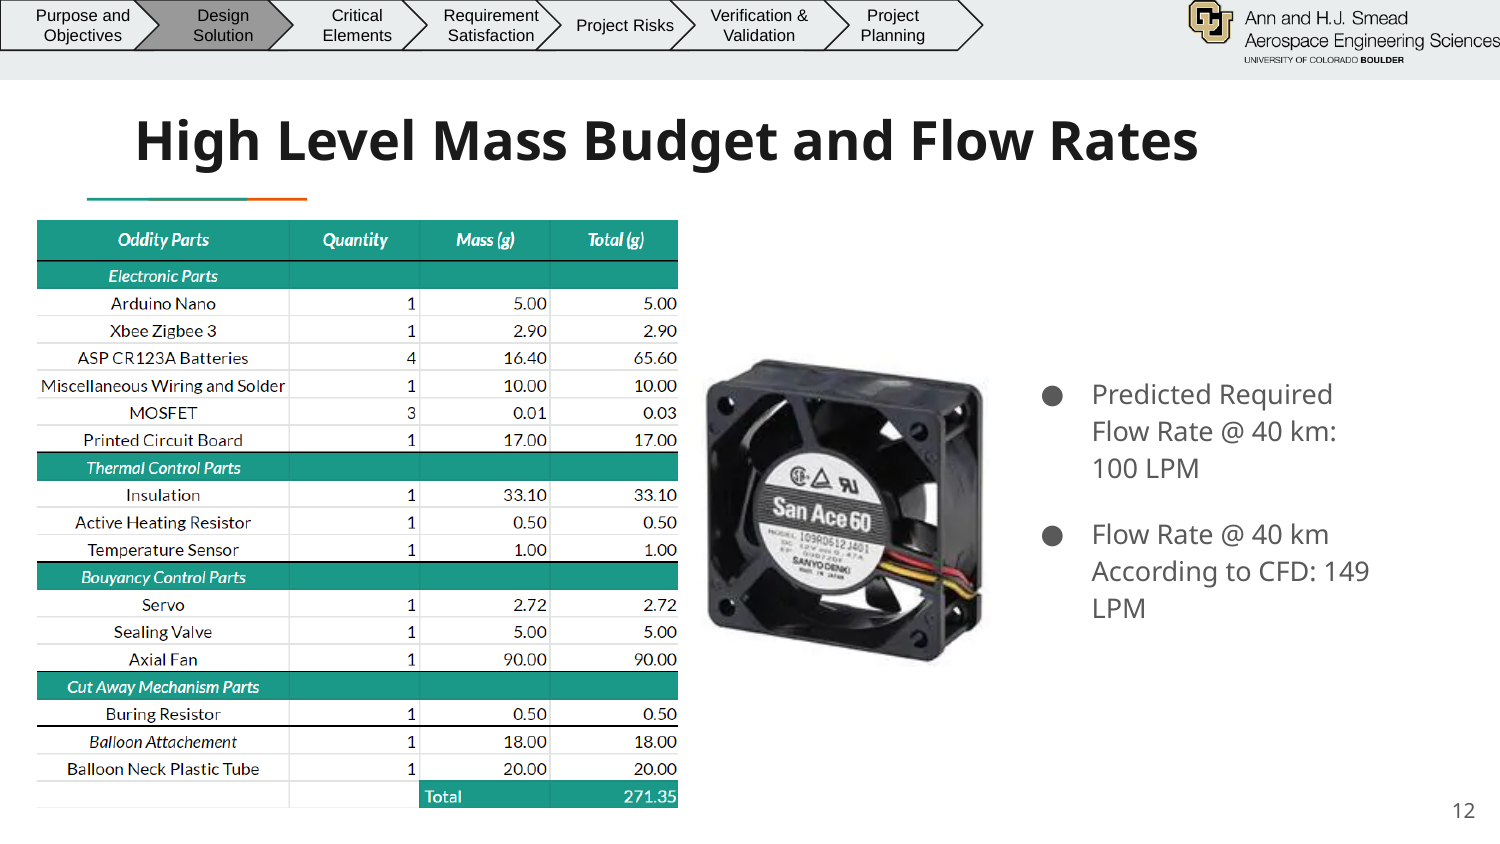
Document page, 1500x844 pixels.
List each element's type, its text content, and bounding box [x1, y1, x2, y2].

slide_number ‹#› [1400, 779, 1491, 844]
picture [688, 353, 1002, 667]
text_box Project Risks [535, 0, 694, 51]
text_box Critical Elements [267, 0, 426, 51]
text_box Design Solution [133, 0, 292, 51]
text_box Project Planning [825, 0, 983, 51]
picture [1188, 0, 1500, 64]
list Flow Rate @ 40 km According to CFD: 149 LPM [1005, 497, 1401, 645]
text_box Verification & Validation [669, 0, 850, 51]
list Predicted Required Flow Rate @ 40 km: 100 LPM [1004, 357, 1401, 497]
title High Level Mass Budget and Flow Rates [119, 91, 1381, 180]
picture [37, 220, 678, 809]
text_box Purpose and Objectives [0, 0, 158, 51]
text_box Requirement Satisfaction [401, 0, 560, 51]
